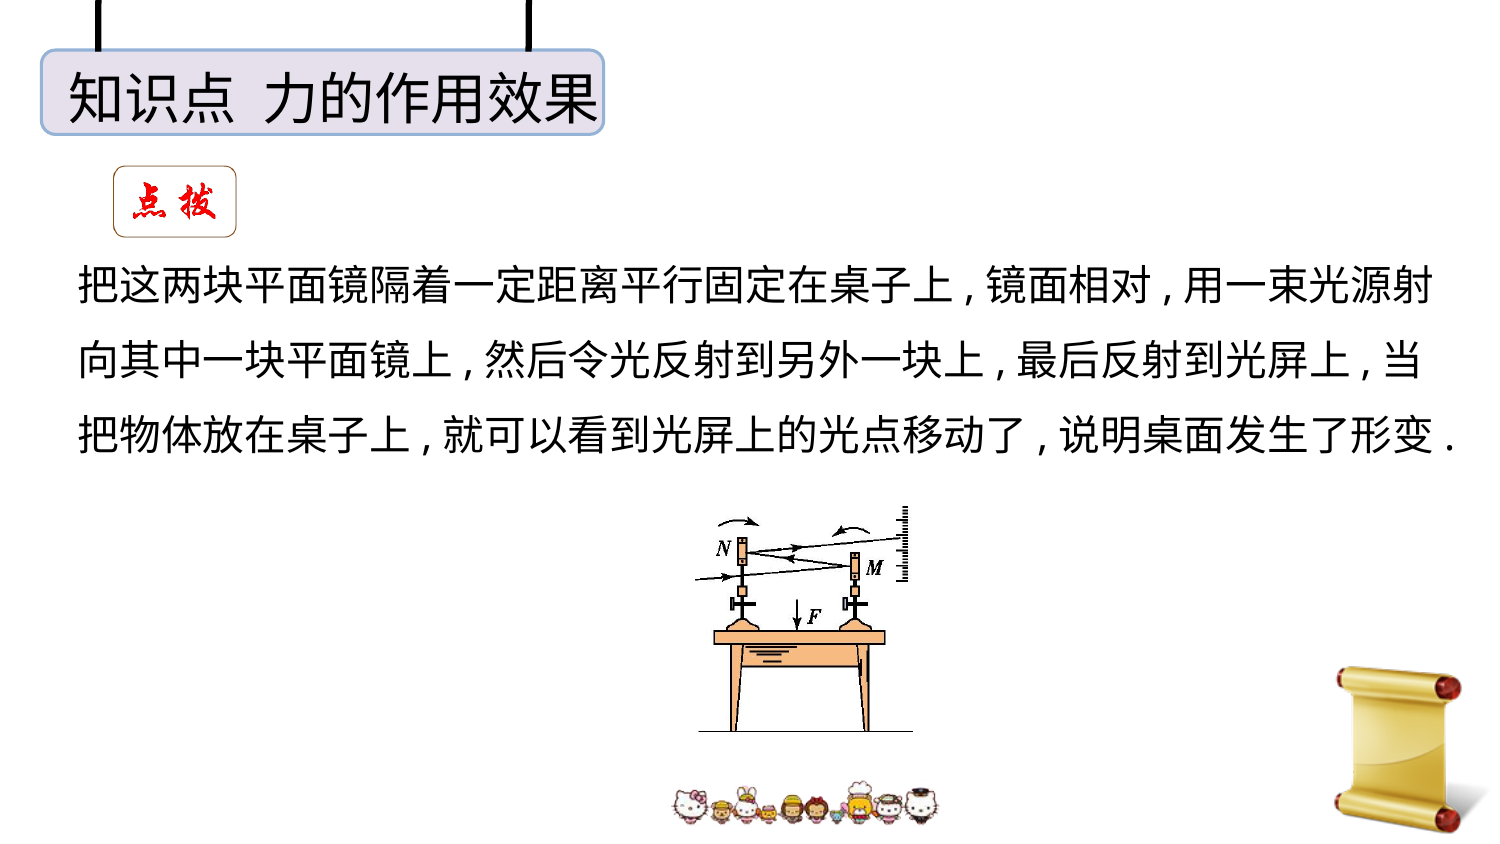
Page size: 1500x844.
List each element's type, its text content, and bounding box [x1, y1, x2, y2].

picture [1312, 658, 1499, 844]
picture [97, 159, 251, 238]
picture [650, 763, 962, 844]
picture [695, 506, 913, 732]
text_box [41, 0, 604, 135]
text_box 把这两块平面镜隔着一定距离平行固定在桌子上,镜面相对,用一束光源射向其中一块平面镜上,然后令光反射到另外一块上,最后反射到光屏上,当把物体放在桌子上,就可以看到光屏上的光点移动了,说明桌面发生了形变. [66, 228, 1450, 540]
